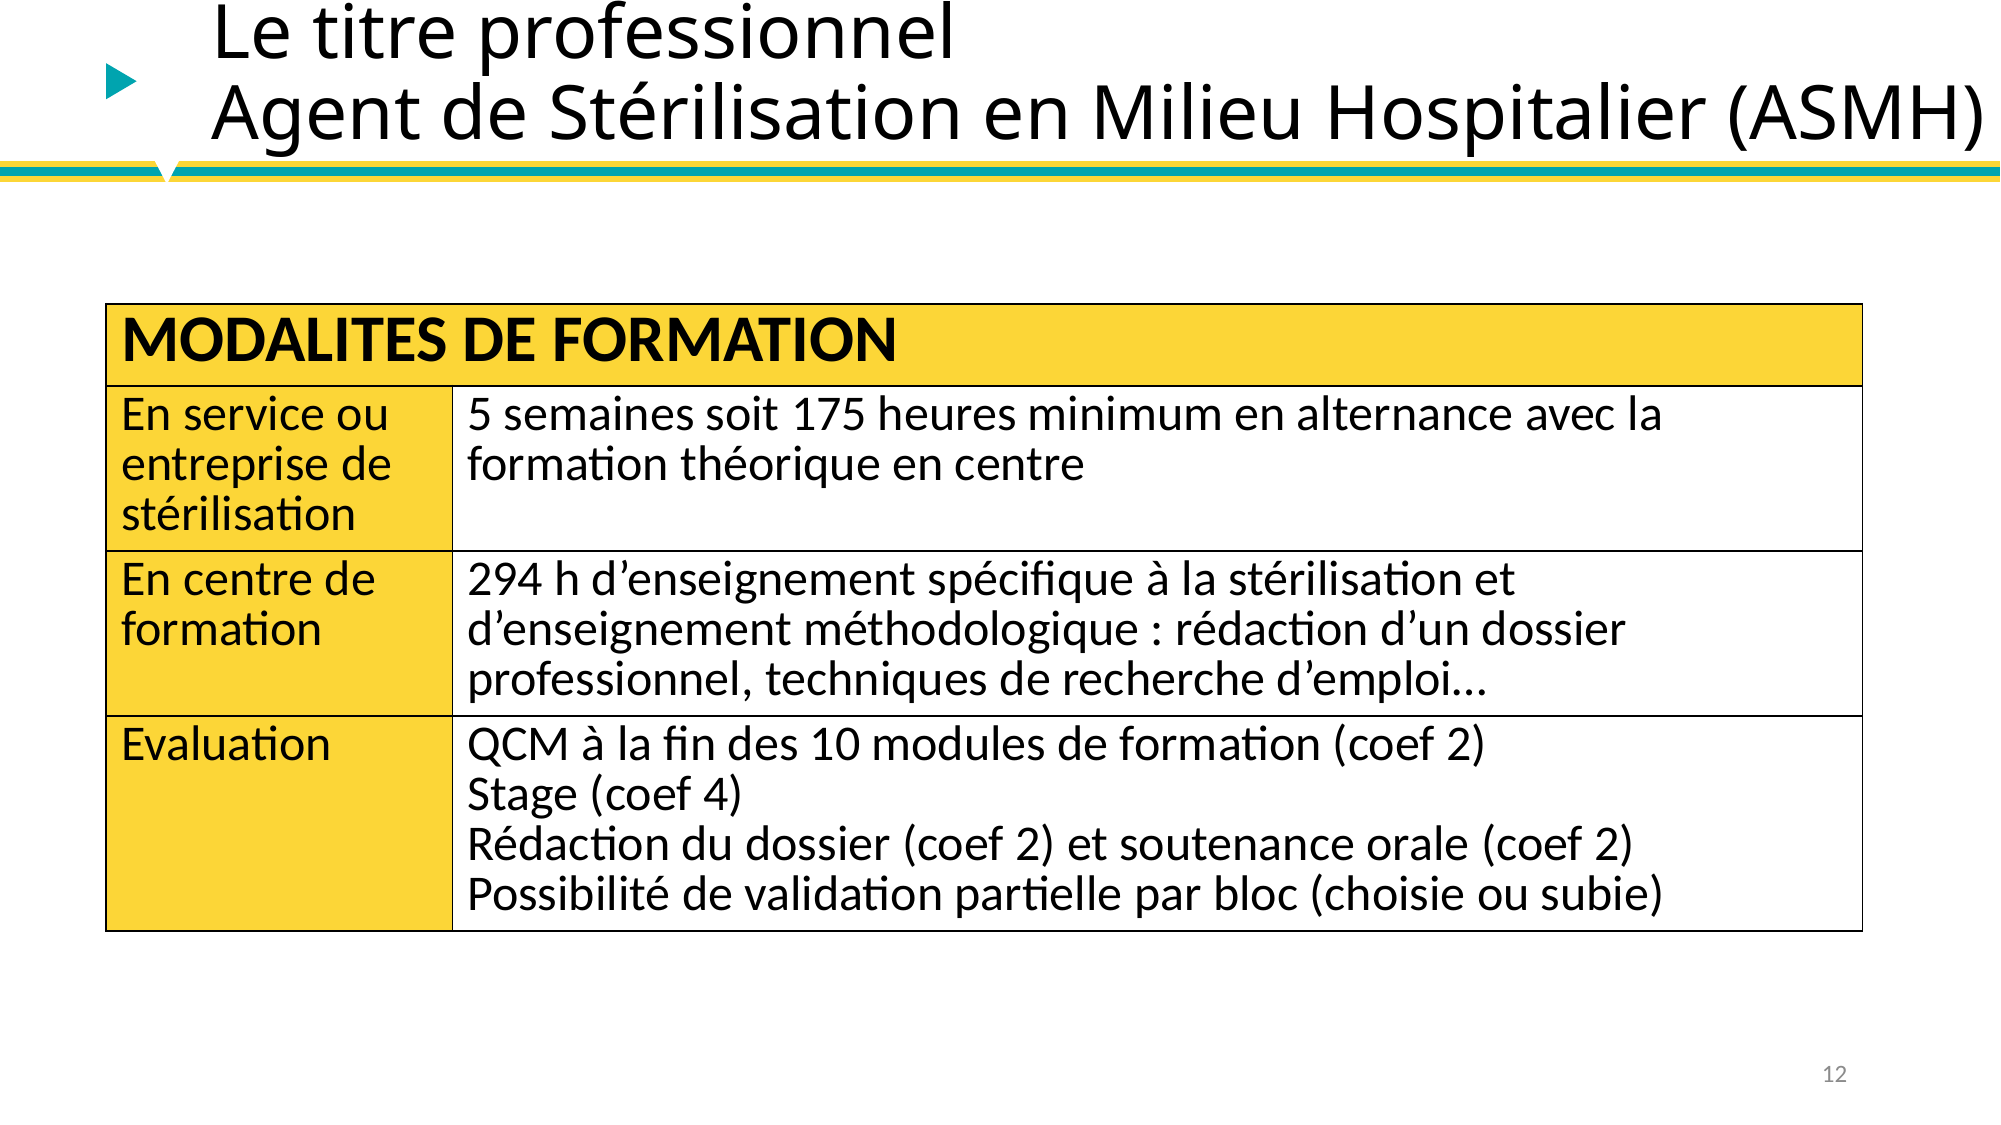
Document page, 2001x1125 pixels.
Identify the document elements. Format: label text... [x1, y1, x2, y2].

table_cell Evaluation [107, 717, 452, 930]
text_box [105, 62, 138, 101]
table_cell 5 semaines soit 175 heures minimum en alternance avec la formation théorique en centre [453, 387, 1862, 550]
table_header MODALITES DE FORMATION [107, 305, 1862, 385]
title Le titre professionnel Agent de Stérilisation en Milieu Hospitalier (ASMH) [196, 46, 2000, 164]
table_cell En centre de formation [107, 552, 452, 715]
slide_number 12 [1412, 1042, 1863, 1103]
table_cell 294 h d’enseignement spécifique à la stérilisation et d’enseignement méthodologique : rédaction d’un dossier professionnel, techniques de recherche d’emploi… [453, 552, 1862, 715]
table_cell QCM à la fin des 10 modules de formation (coef 2) Stage (coef 4) Rédaction du dossier (coef 2) et soutenance orale (coef 2) Possibilité de validation partielle par bloc (choisie ou subie) [453, 717, 1862, 930]
table_cell En service ou entreprise de stérilisation [107, 387, 452, 550]
